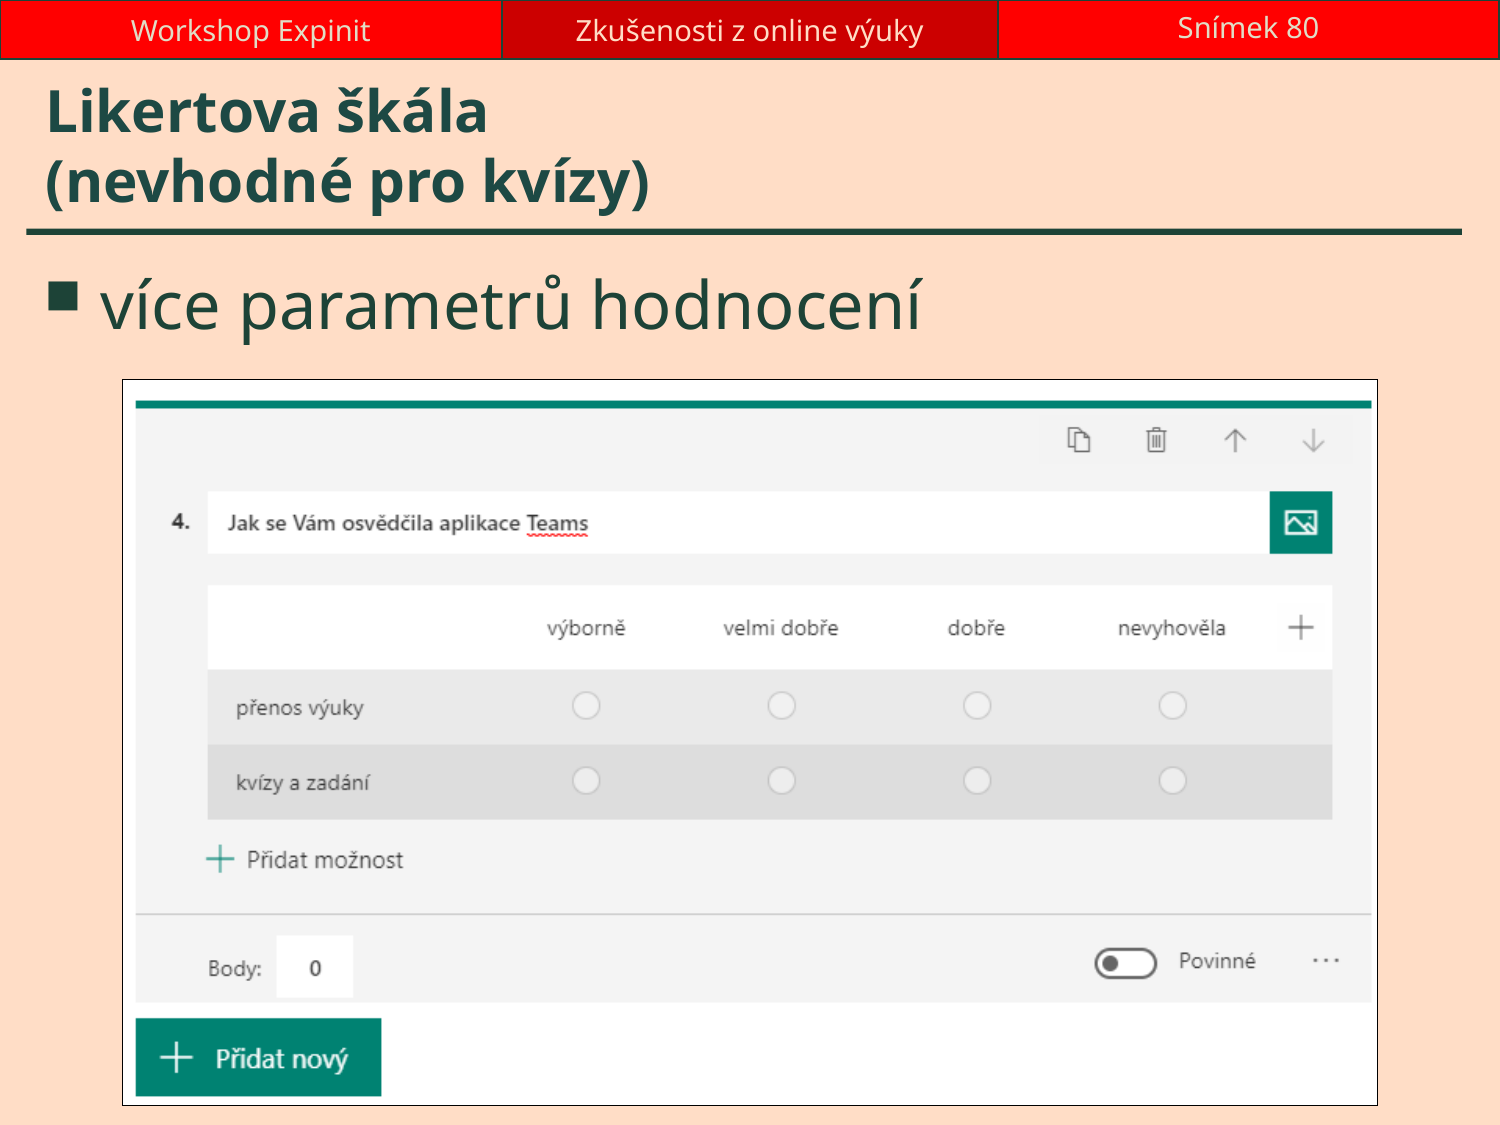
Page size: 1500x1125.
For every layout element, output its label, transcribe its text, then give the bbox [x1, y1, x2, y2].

title Likertova škála (nevhodné pro kvízy) [30, 66, 1459, 222]
slide_number Snímek 80 [997, 0, 1500, 60]
slide_number Workshop Expinit [0, 0, 503, 60]
list více parametrů hodnocení [29, 255, 1459, 1106]
picture [122, 379, 1378, 1107]
footer Zkušenosti z online výuky [503, 0, 997, 60]
